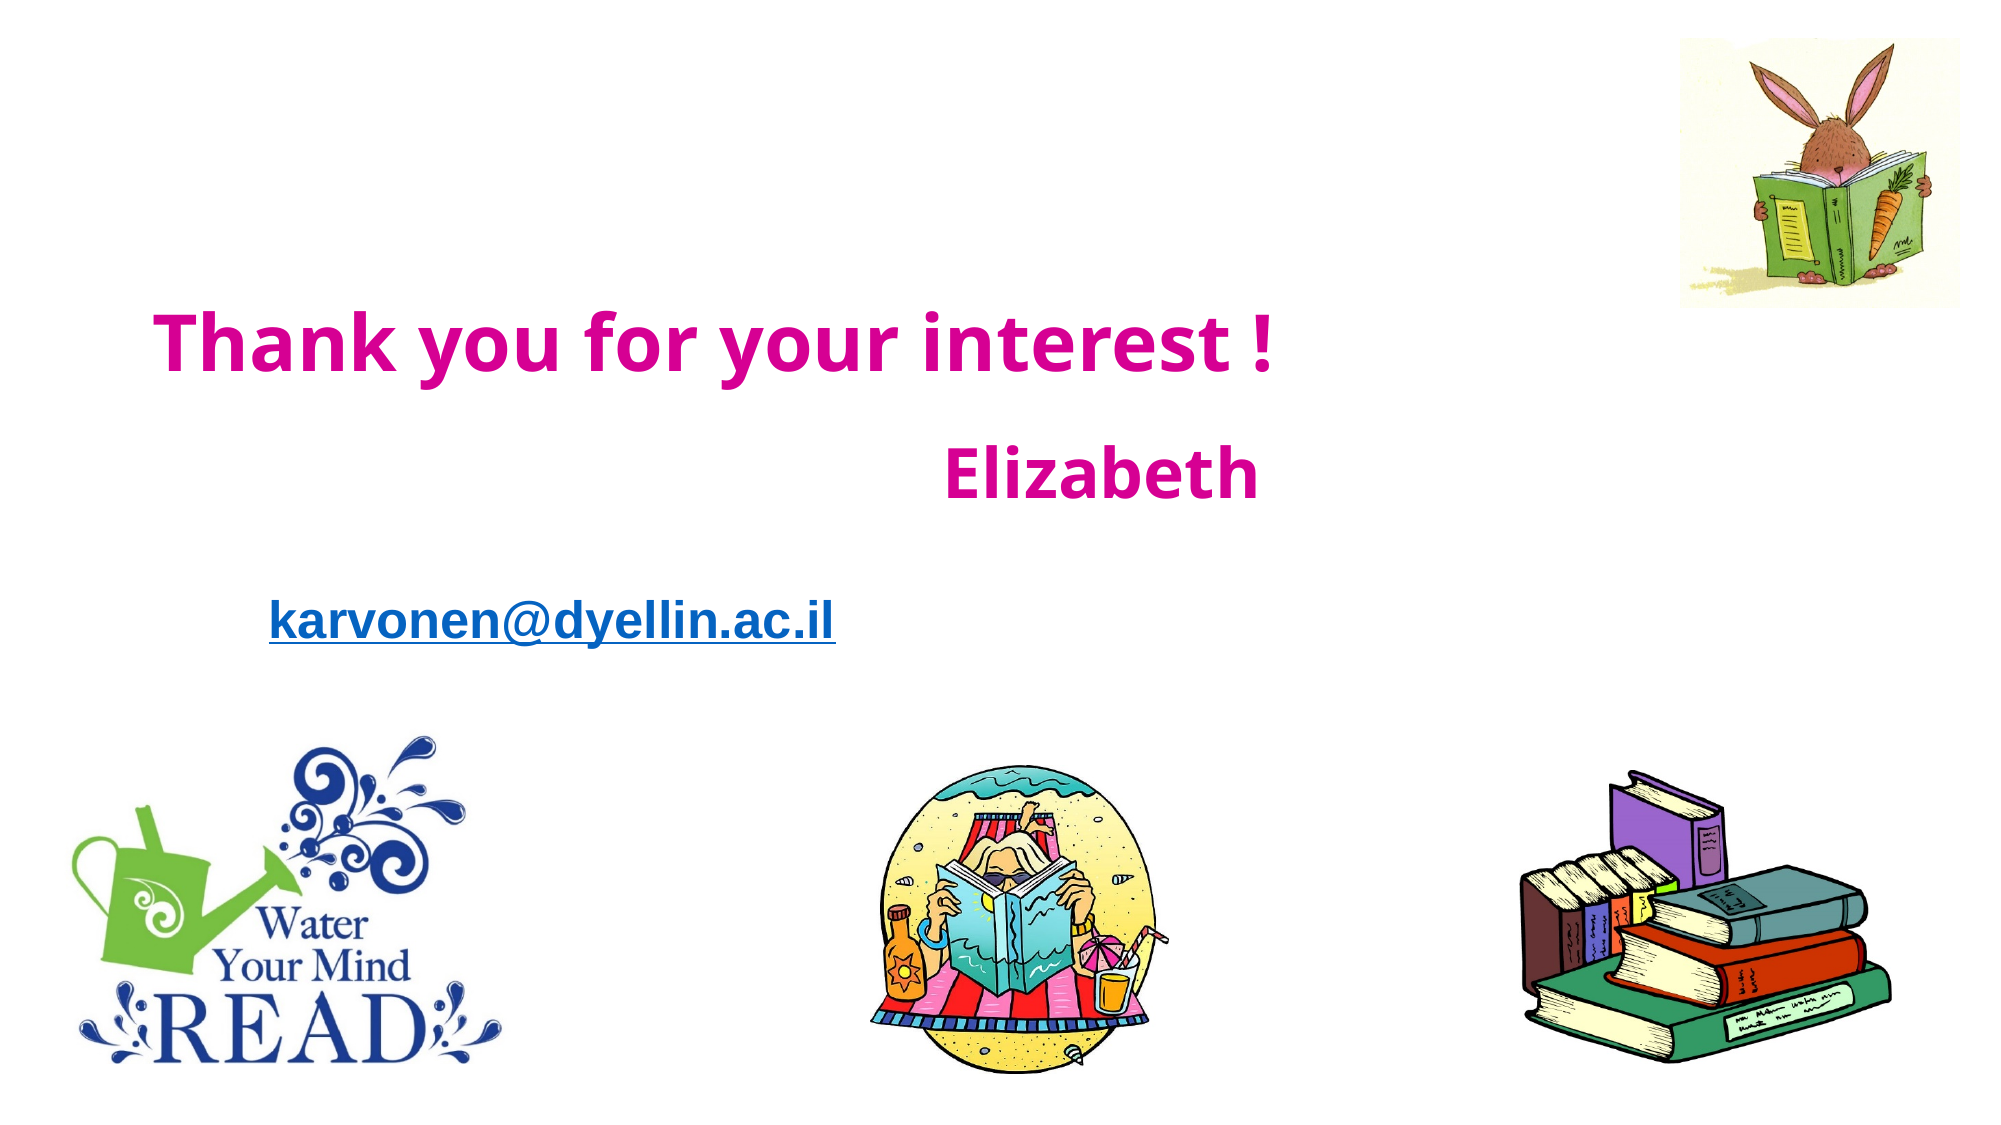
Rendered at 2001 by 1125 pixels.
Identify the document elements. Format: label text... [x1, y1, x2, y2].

picture [1680, 38, 1960, 308]
picture [870, 765, 1169, 1074]
title Thank you for your interest ! Elizabeth karvonen@dyellin.ac.il [137, 91, 1872, 668]
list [55, 711, 515, 1064]
picture [1519, 770, 1892, 1064]
